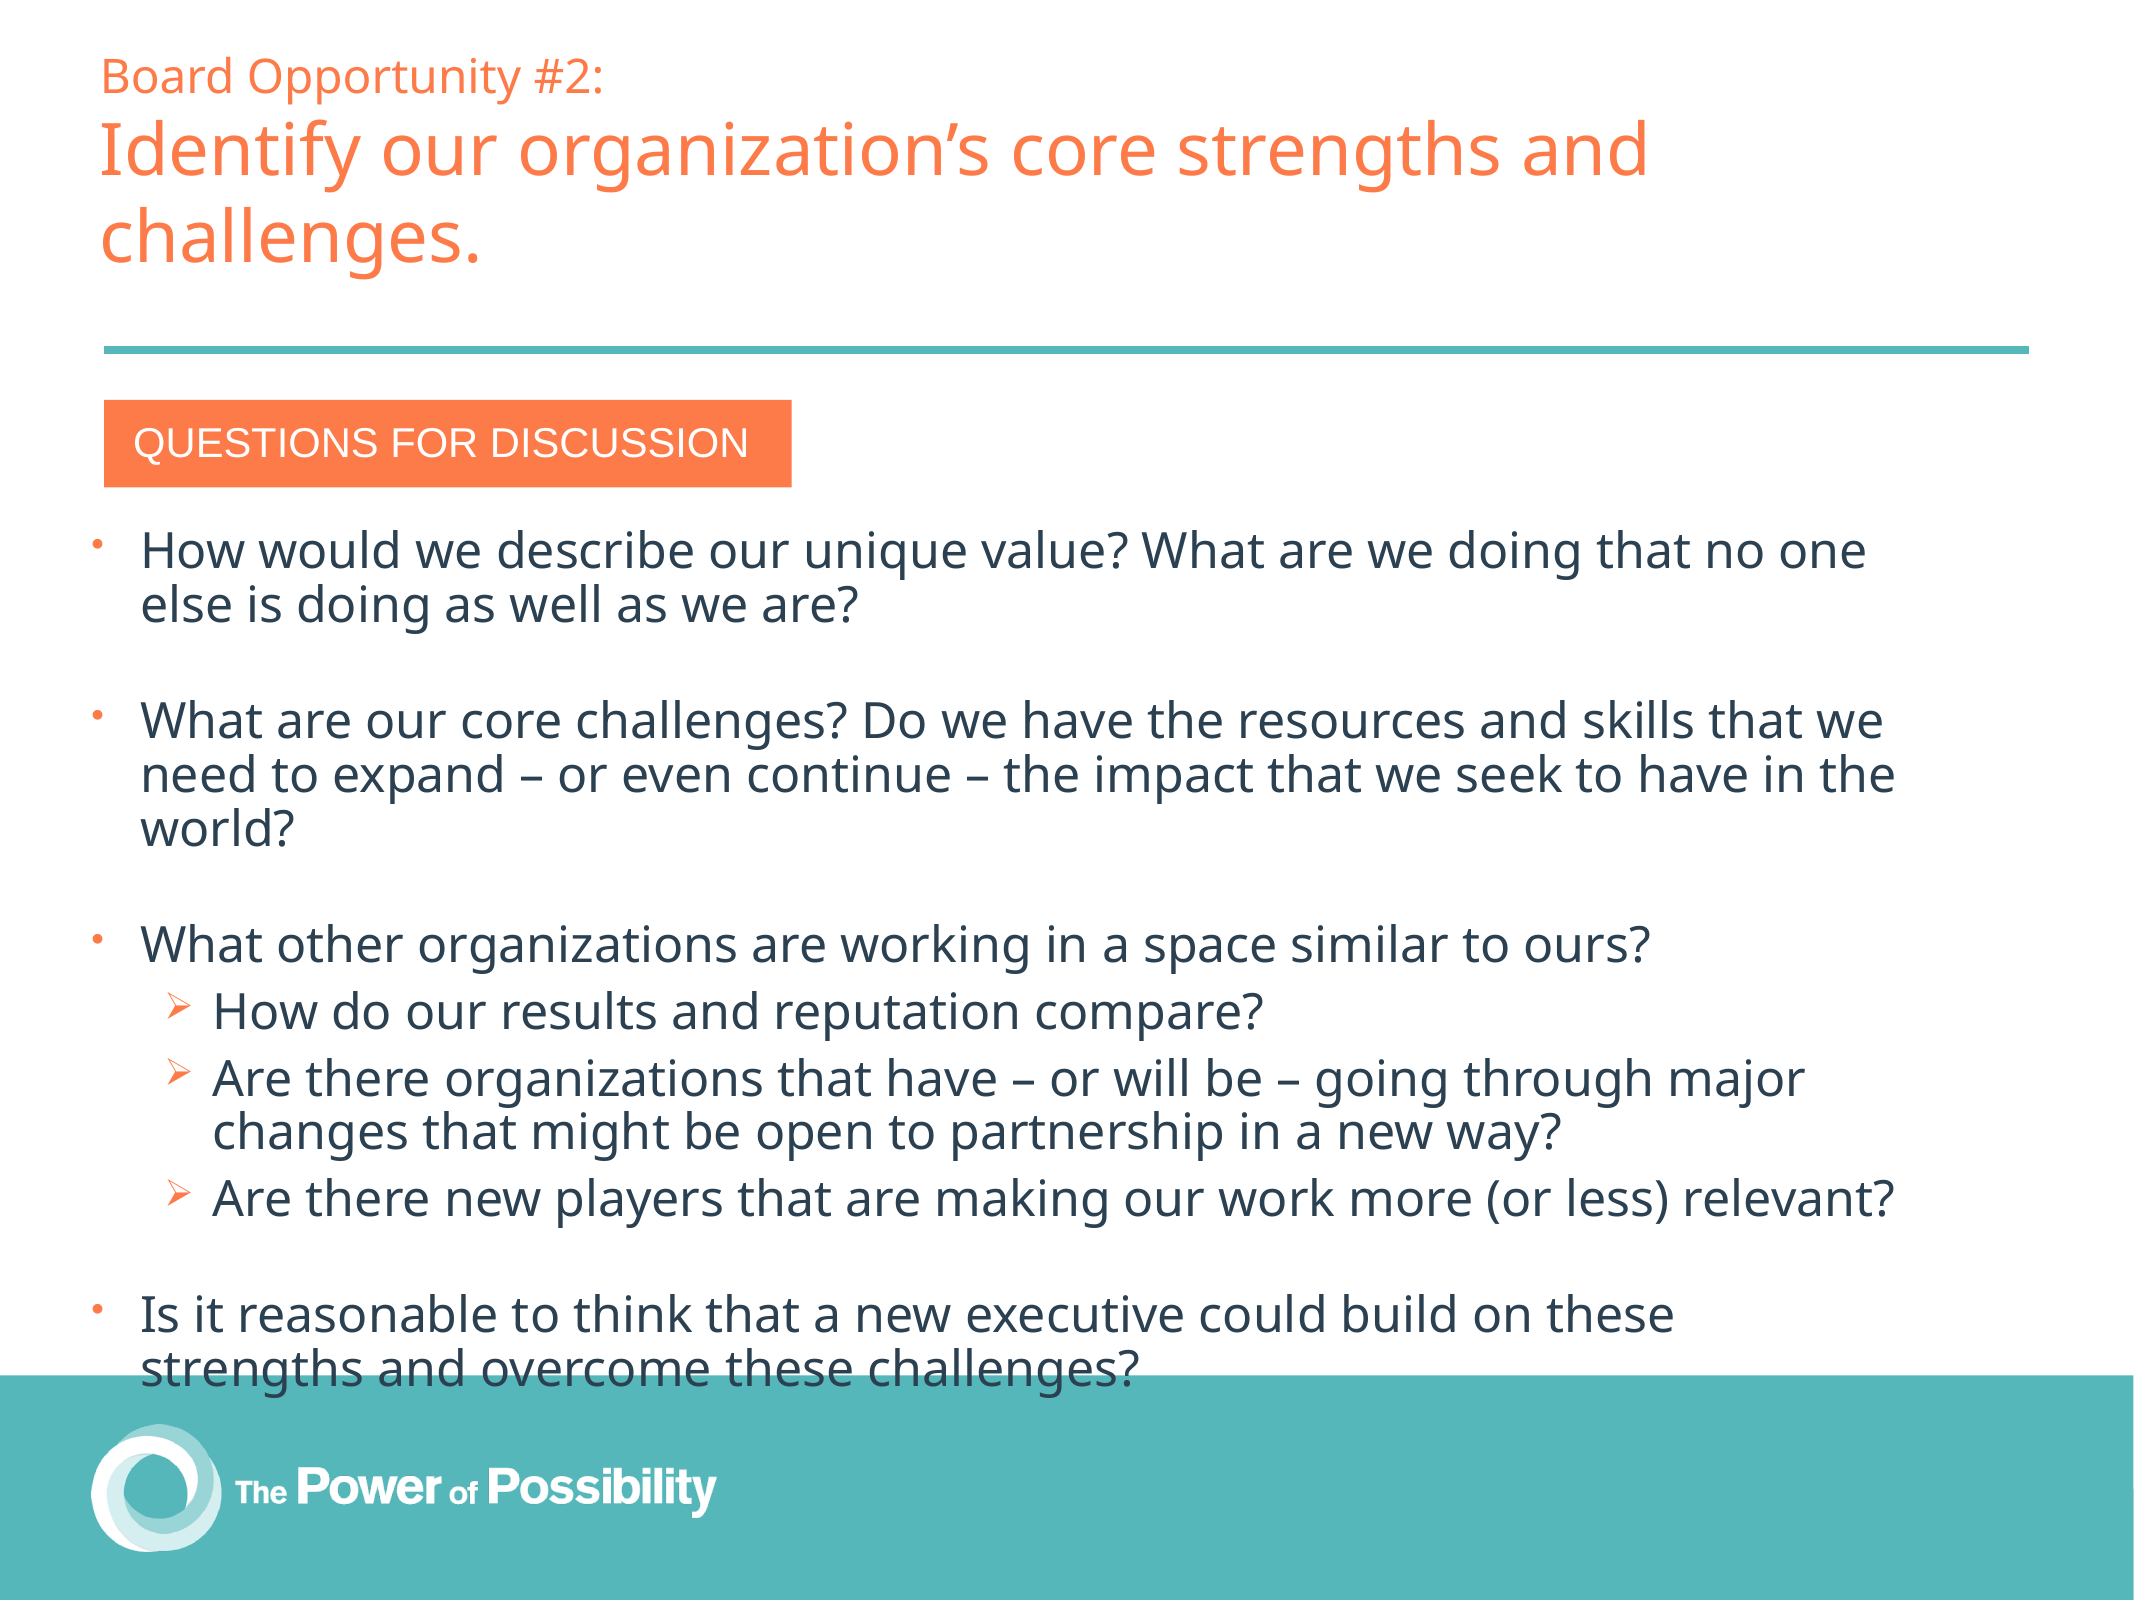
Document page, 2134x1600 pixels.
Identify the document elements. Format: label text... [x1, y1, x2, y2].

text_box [103, 399, 792, 488]
picture [91, 1424, 717, 1552]
list How would we describe our unique value? What are we doing that no one else is doing as well as we are? What are our core challenges? Do we have the resources and skills that we need to expand – or even continue – the impact that we seek to have in the world? What other organizations are working in a space similar to ours? How do our results and reputation compare? Are there organizations that have – or will be – going through major changes that might be open to partnership in a new way? Are there new players that are making our work more (or less) relevant? Is it reasonable to think that a new executive could build on these strengths and overcome these challenges? [90, 524, 1913, 1363]
title Board Opportunity #2: Identify our organization’s core strengths and challenges. [90, 36, 1913, 288]
